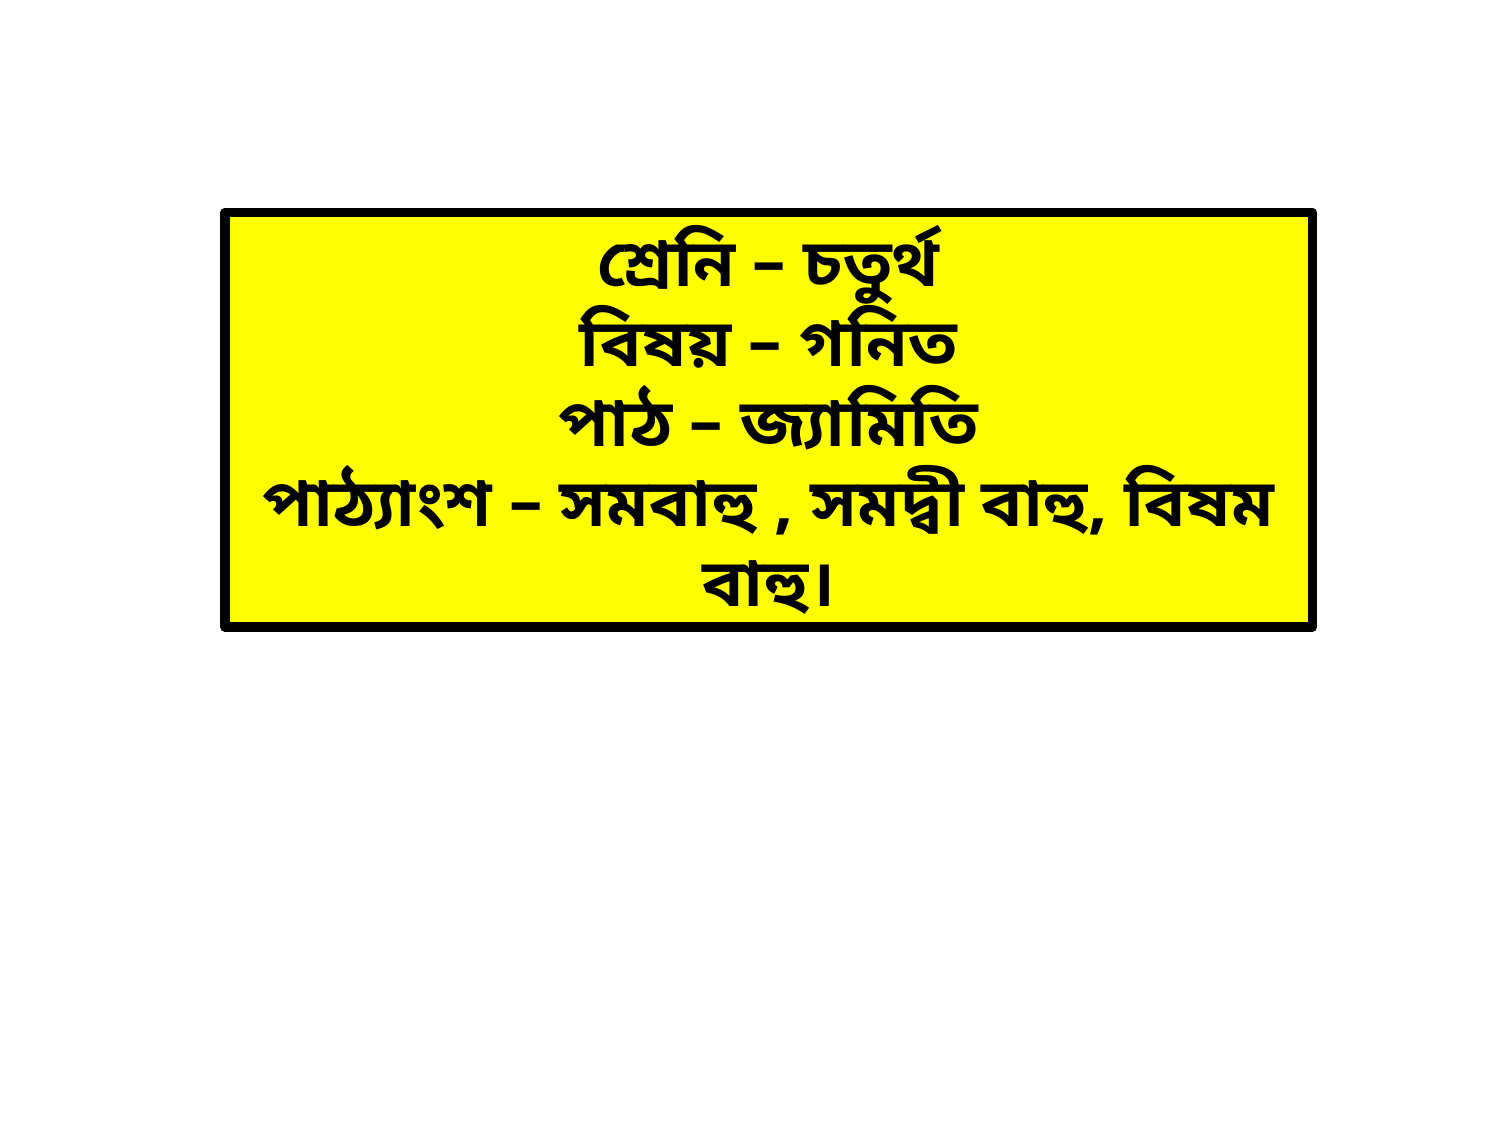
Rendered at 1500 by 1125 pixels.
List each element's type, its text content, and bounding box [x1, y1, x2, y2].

text_box শ্রেনি – চতুর্থ বিষয় – গনিত পাঠ – জ্যামিতি পাঠ্যাংশ – সমবাহু , সমদ্বী বাহু, বিষম বাহু। [225, 212, 1313, 627]
